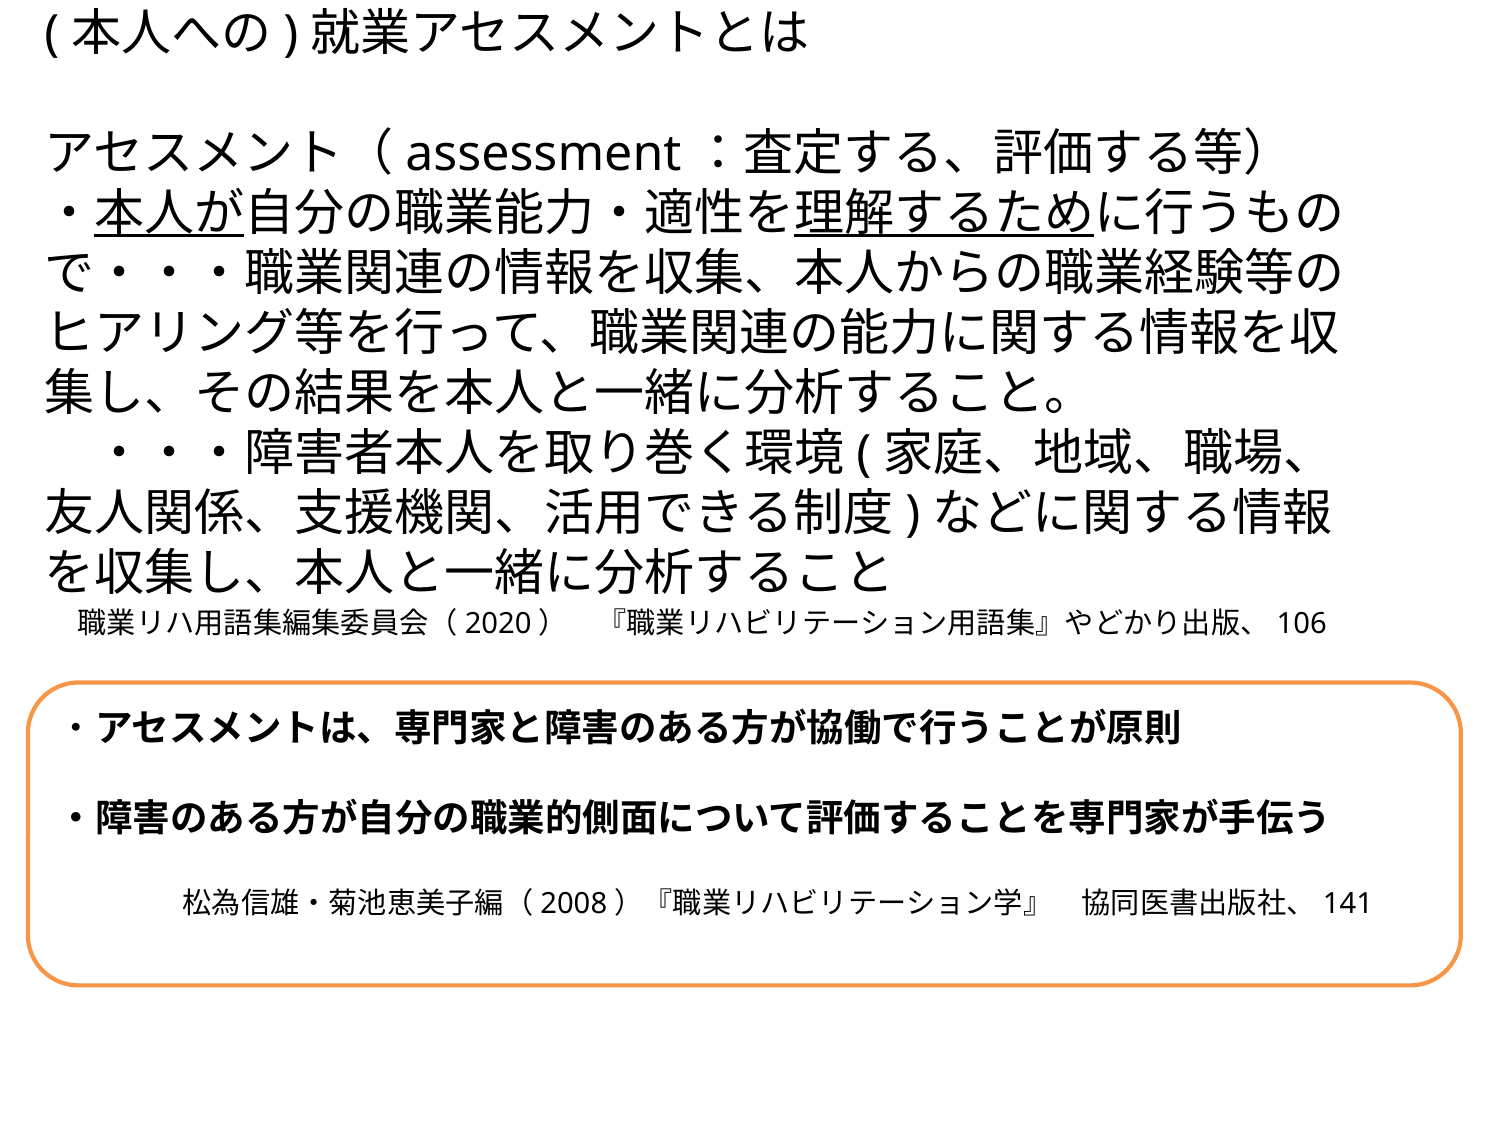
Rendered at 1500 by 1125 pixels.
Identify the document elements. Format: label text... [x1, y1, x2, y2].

text_box (本人への)就業アセスメントとは アセスメント（assessment：査定する、評価する等） ・本人が自分の職業能力・適性を理解するために行うもので・・・職業関連の情報を収集、本人からの職業経験等のヒアリング等を行って、職業関連の能力に関する情報を収集し、その結果を本人と一緒に分析すること。 ・・・障害者本人を取り巻く環境(家庭、地域、職場、友人関係、支援機関、活用できる制度)などに関する情報を収集し、本人と一緒に分析すること 職業リハ用語集編集委員会（2020） 『職業リハビリテーション用語集』やどかり出版、106 [29, 0, 1396, 648]
text_box ・アセスメントは、専門家と障害のある方が協働で行うことが原則 ・障害のある方が自分の職業的側面について評価することを専門家が手伝う 松為信雄・菊池恵美子編（2008）『職業リハビリテーション学』 協同医書出版社、141 [25, 680, 1463, 988]
